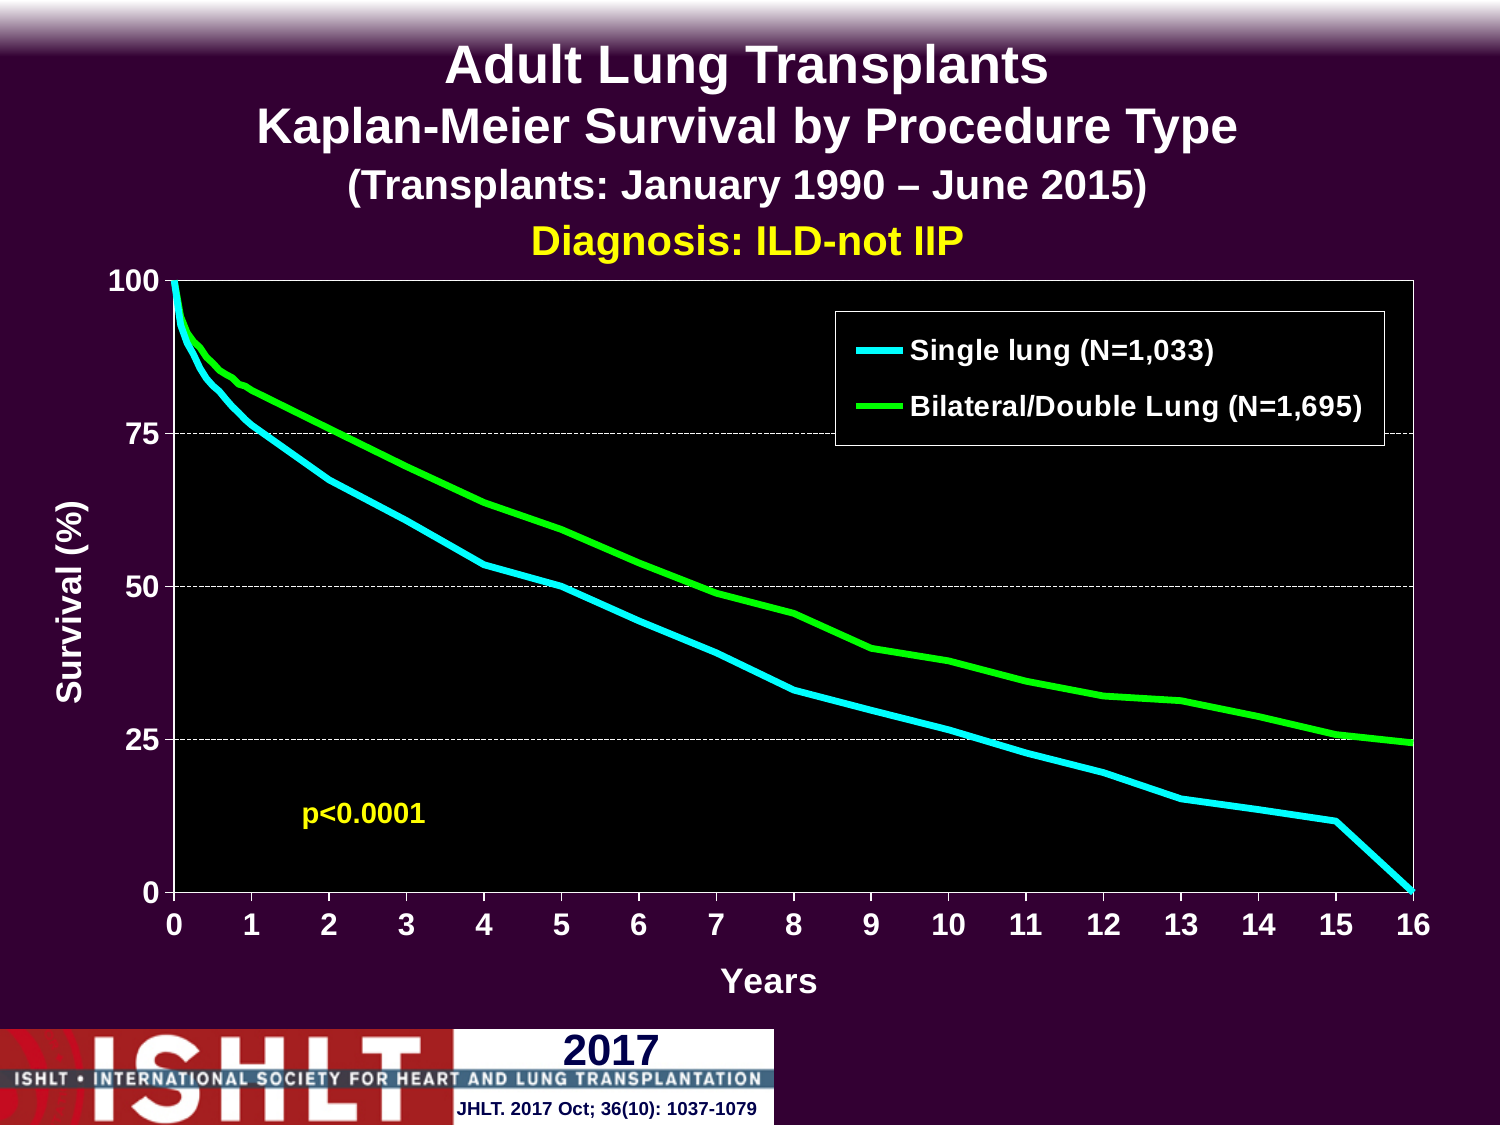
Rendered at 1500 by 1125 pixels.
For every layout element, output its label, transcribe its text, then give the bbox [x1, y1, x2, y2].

text_box (Transplants: January 1990 – June 2015) [322, 150, 1173, 216]
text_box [0, 1013, 774, 1125]
text_box Adult Lung Transplants Kaplan-Meier Survival by Procedure Type Diagnosis: ILD-not IIP [0, 27, 1498, 266]
chart [37, 262, 1451, 1013]
